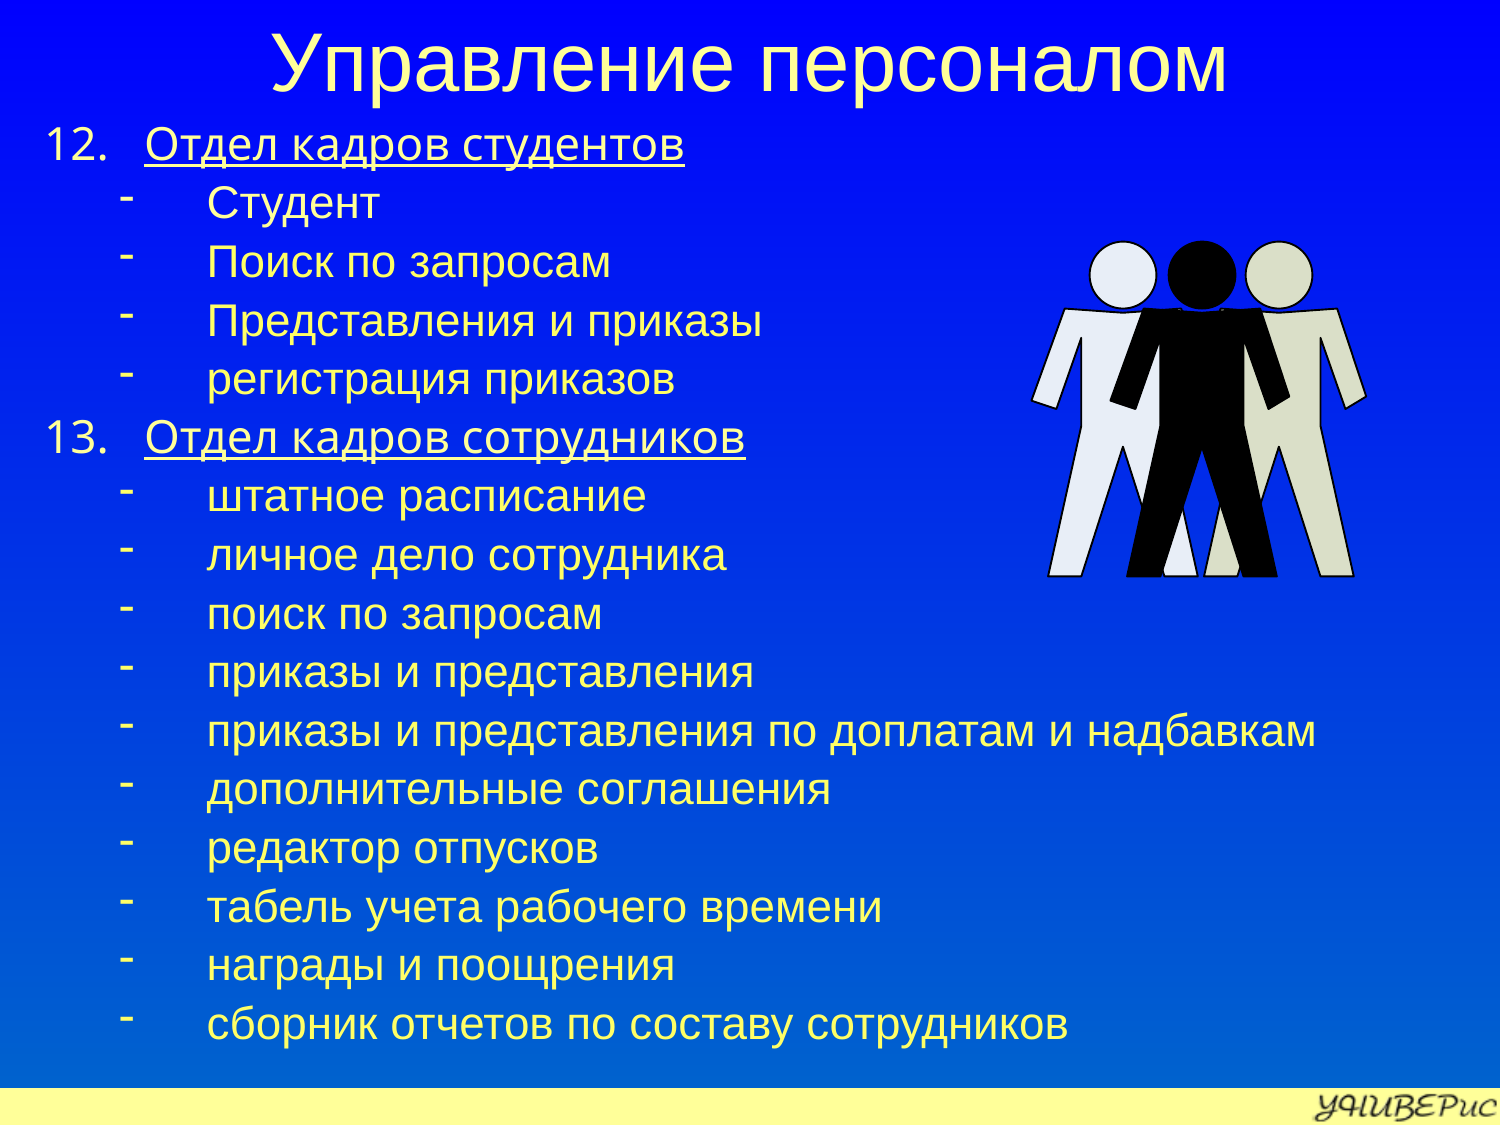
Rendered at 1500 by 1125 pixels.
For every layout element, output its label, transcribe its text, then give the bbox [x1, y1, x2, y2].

title Управление персоналом [0, 0, 1500, 117]
text_box Отдел кадров студентов Студент Поиск по запросам Представления и приказы регистрация приказов Отдел кадров сотрудников штатное расписание личное дело сотрудника поиск по запросам приказы и представления приказы и представления по доплатам и надбавкам дополнительные соглашения редактор отпусков табель учета рабочего времени награды и поощрения сборник отчетов по составу сотрудников [29, 113, 1483, 1071]
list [1021, 231, 1377, 587]
picture [0, 1088, 1500, 1125]
